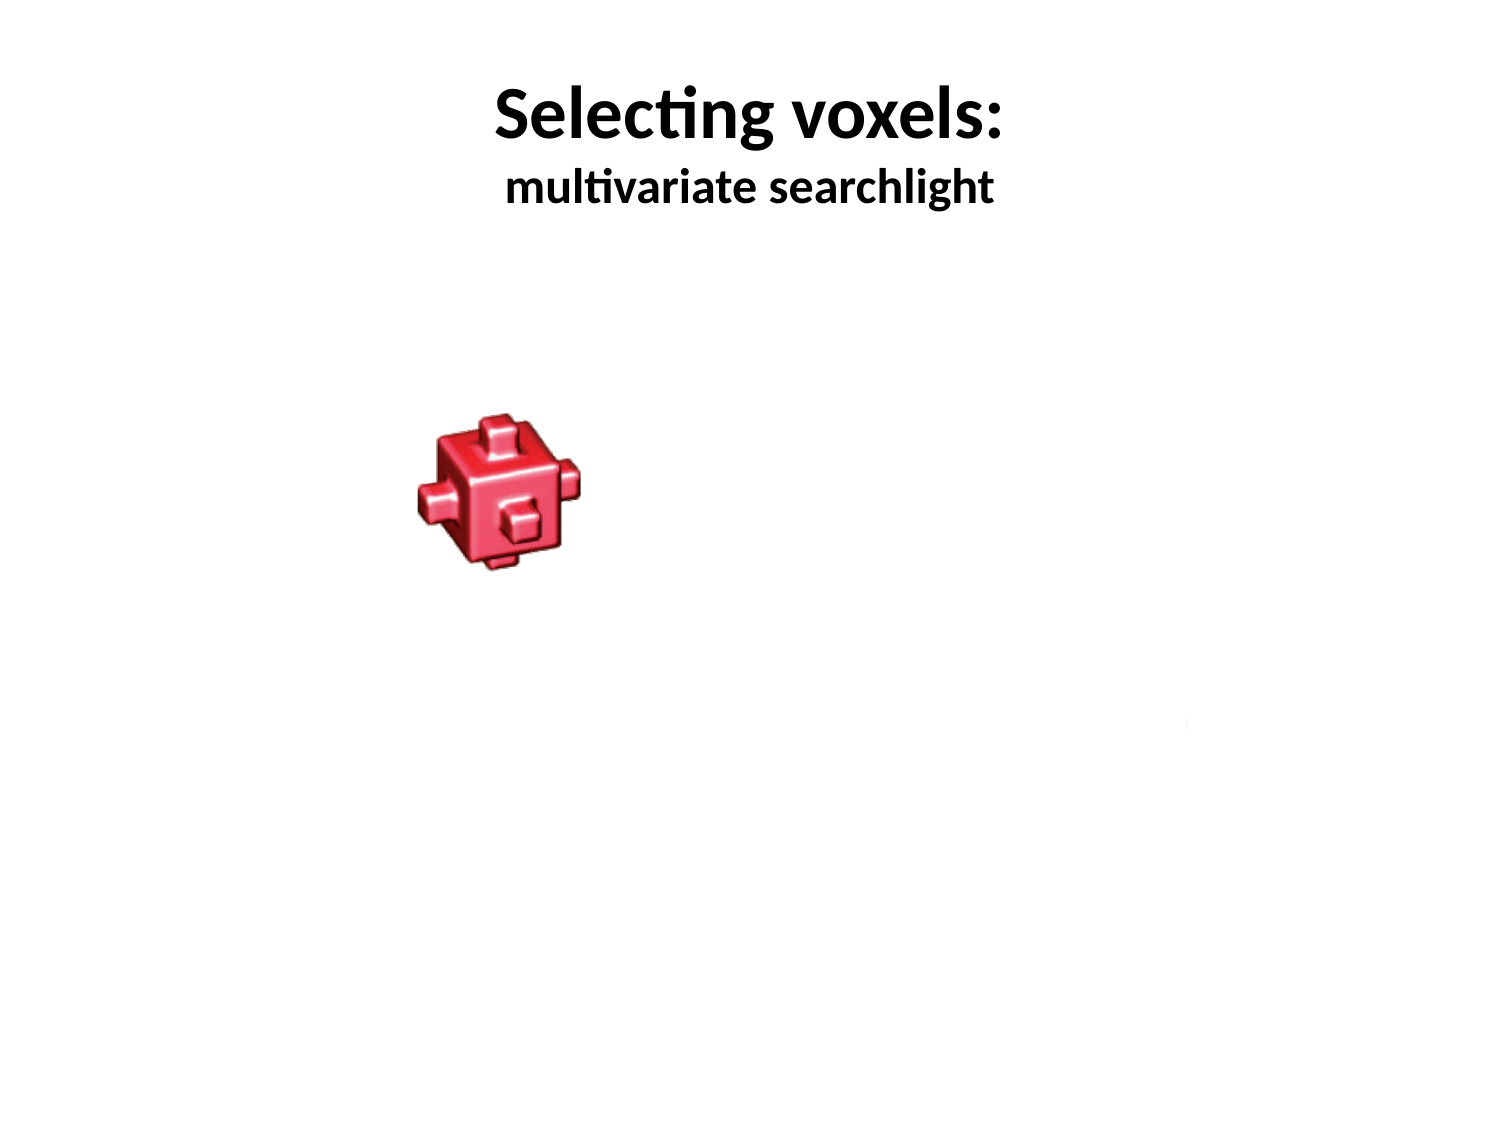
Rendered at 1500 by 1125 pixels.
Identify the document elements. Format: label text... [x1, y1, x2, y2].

title Selecting voxels: multivariate searchlight [75, 45, 1425, 233]
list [371, 363, 1188, 971]
